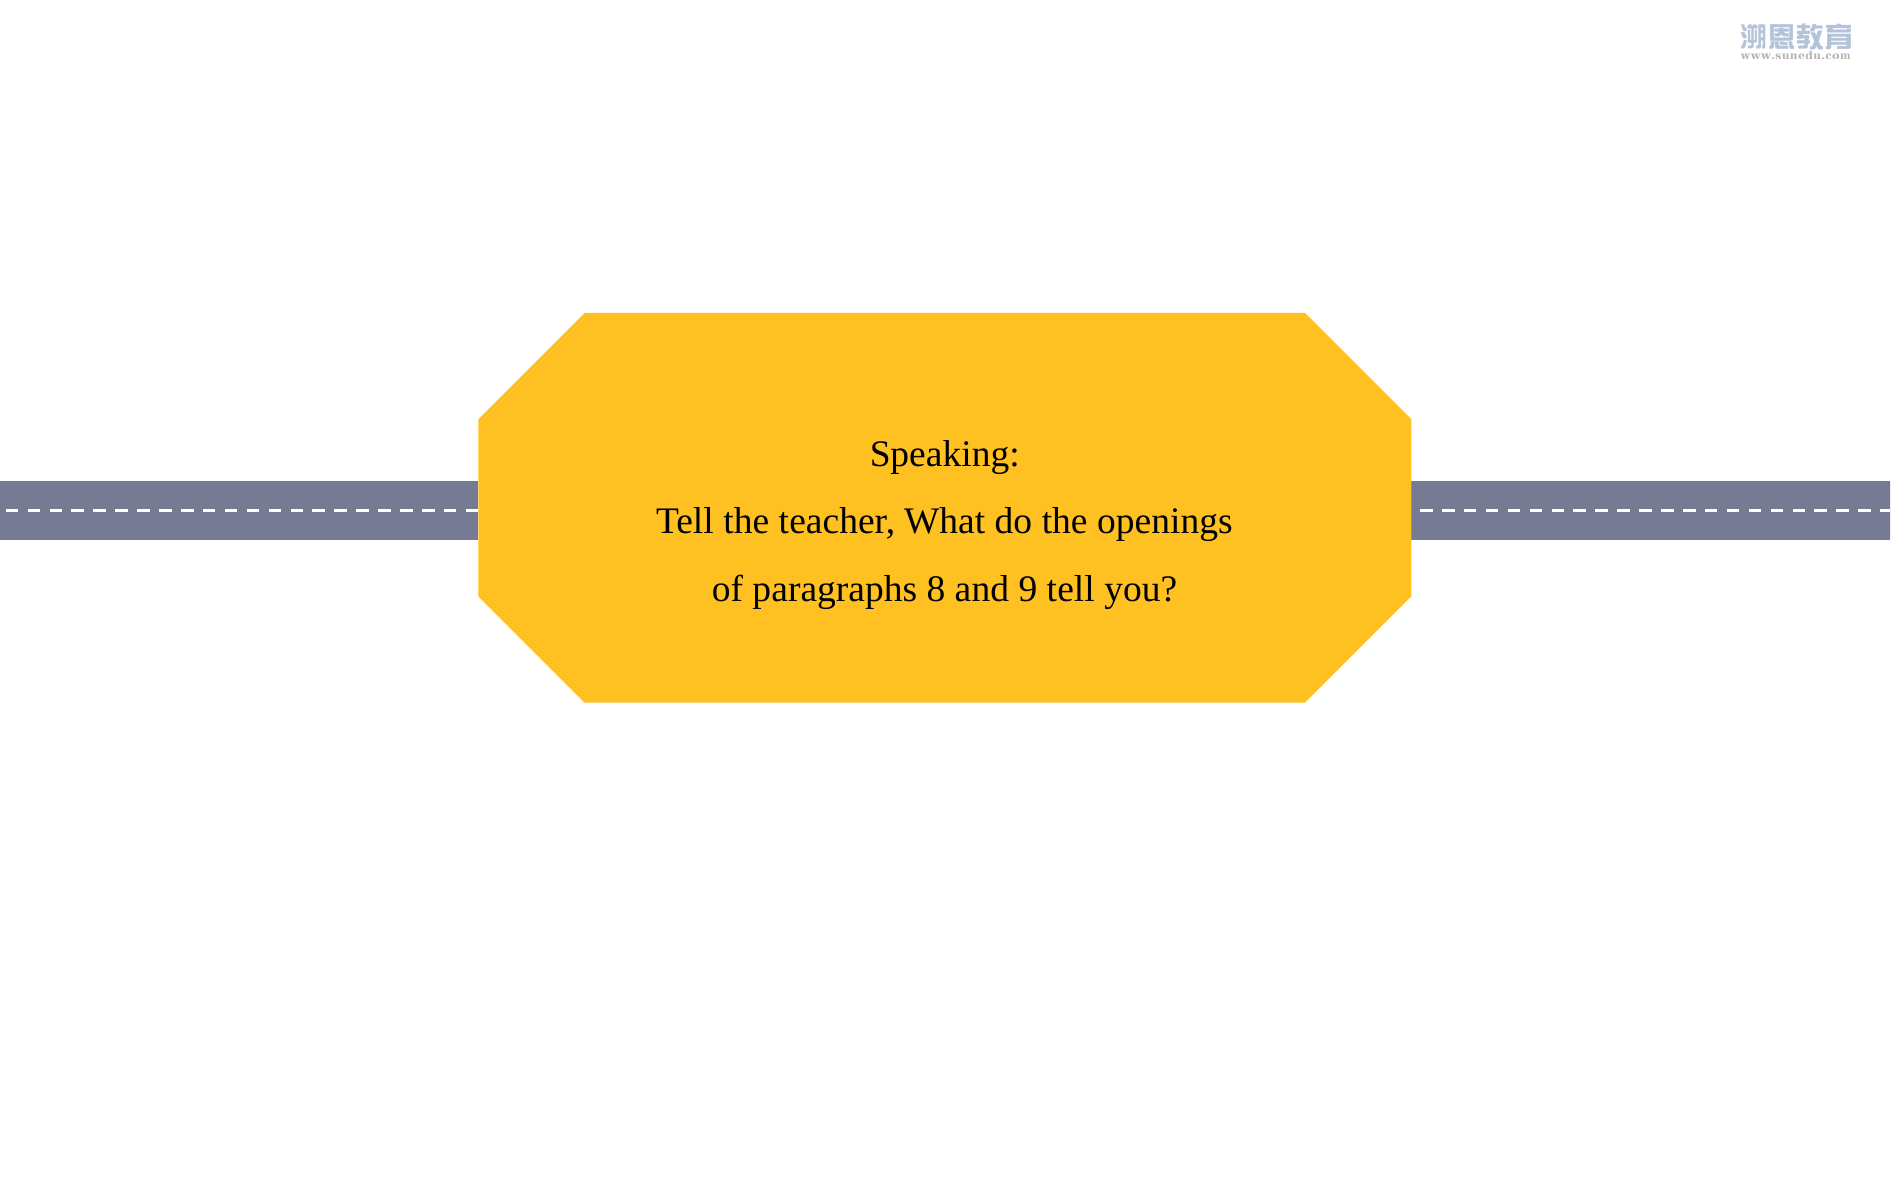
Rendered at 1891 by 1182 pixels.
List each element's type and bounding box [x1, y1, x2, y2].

picture [1740, 23, 1851, 59]
text_box [0, 312, 1891, 703]
